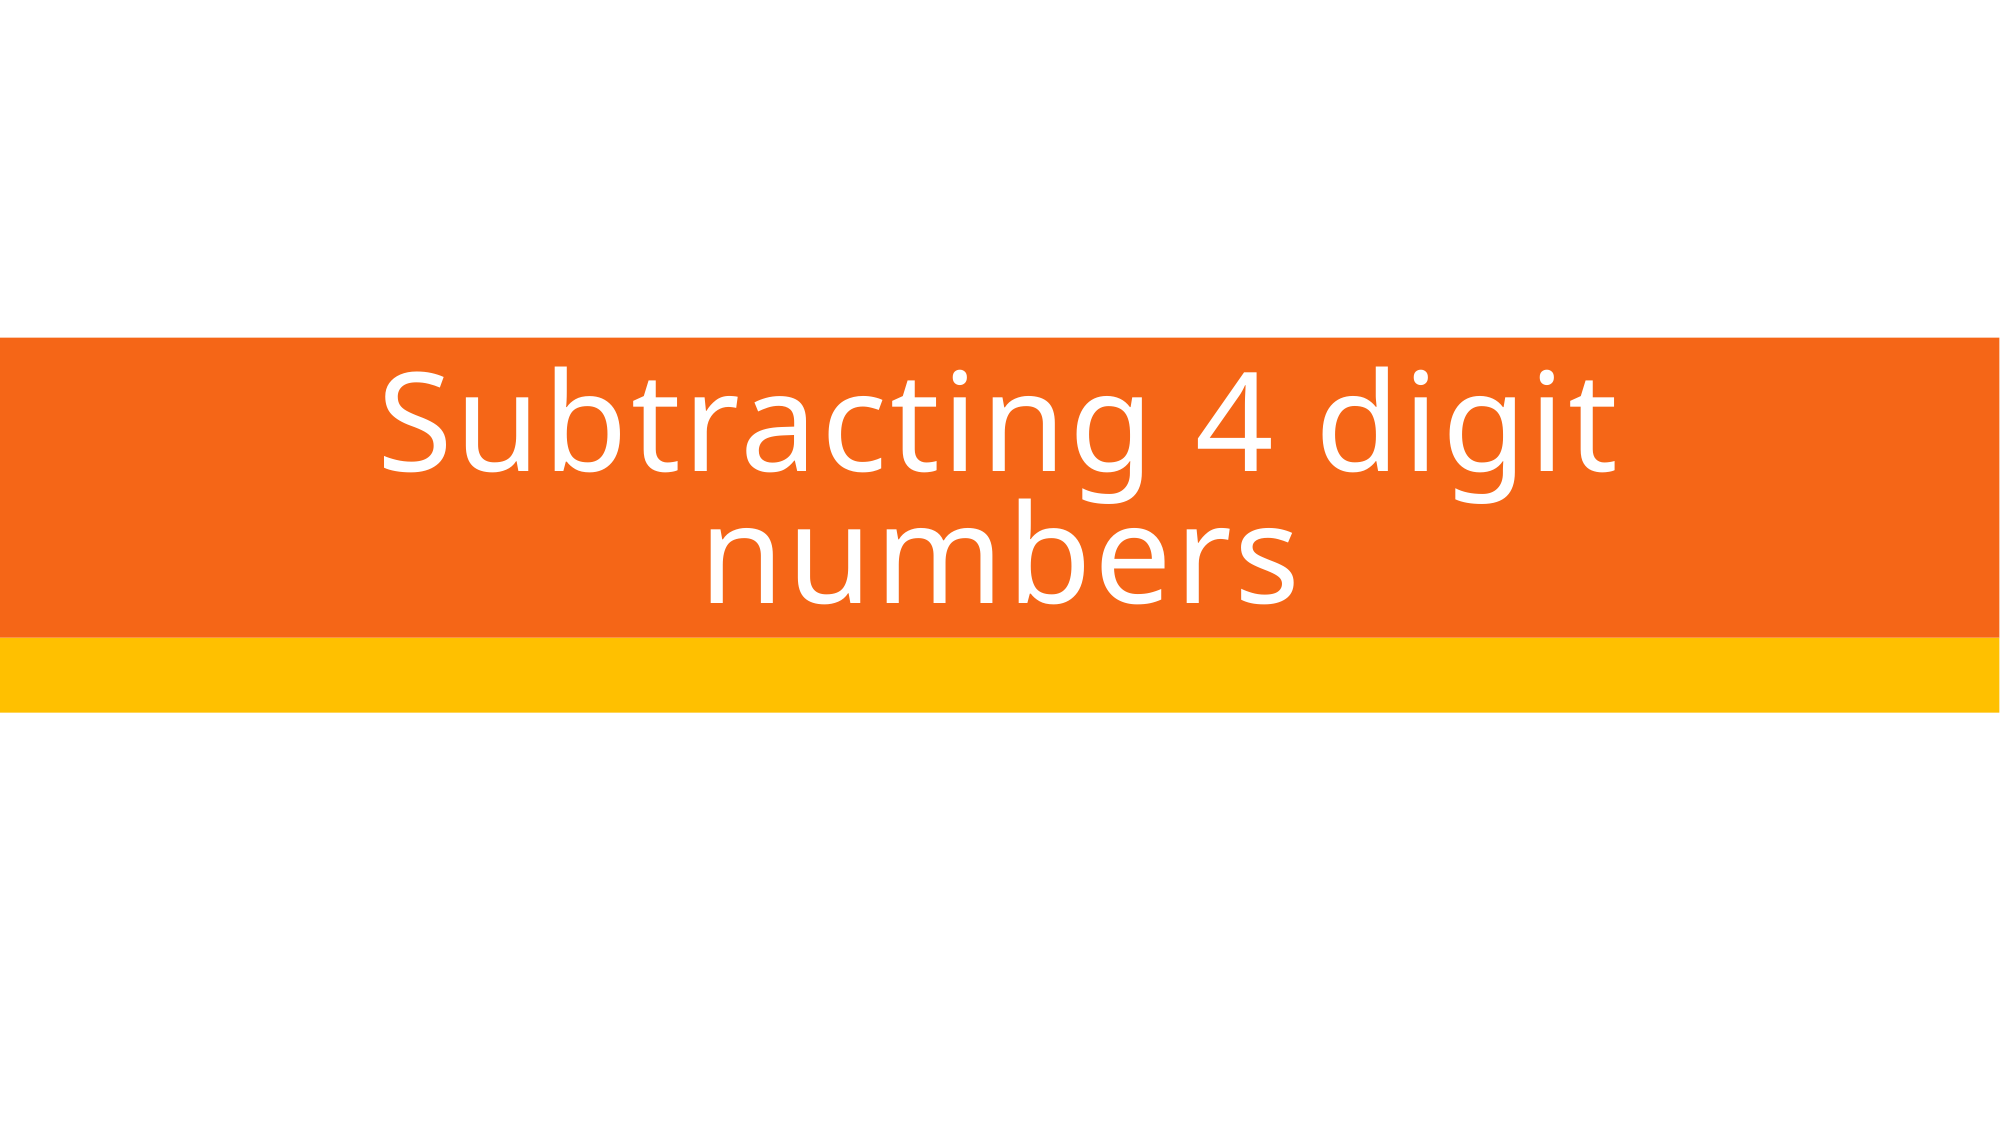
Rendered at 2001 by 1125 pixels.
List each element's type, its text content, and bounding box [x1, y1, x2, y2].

title Subtracting 4 digit numbers [78, 355, 1923, 641]
